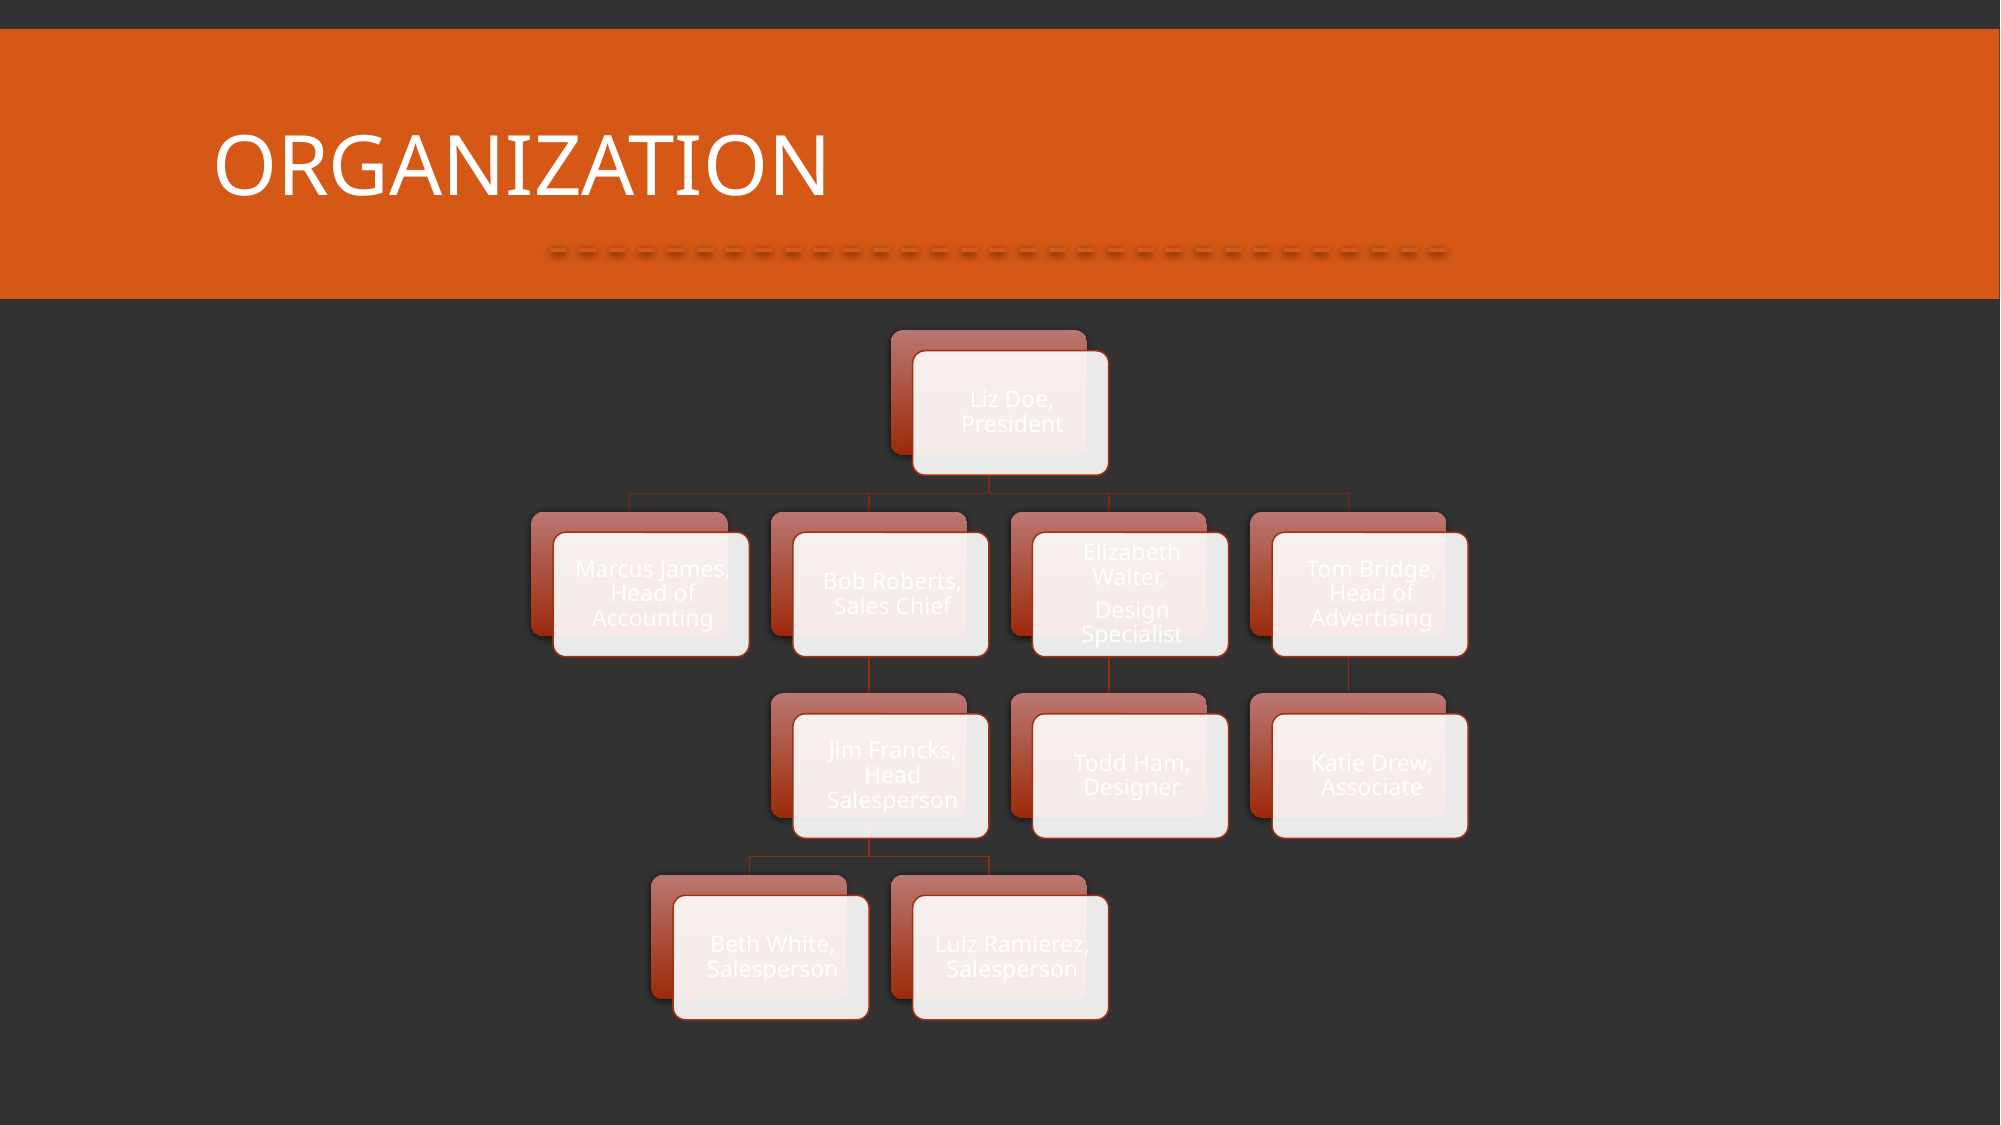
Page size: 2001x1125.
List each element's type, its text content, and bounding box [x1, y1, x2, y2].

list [197, 329, 1803, 1021]
title Organization [197, 46, 1803, 295]
